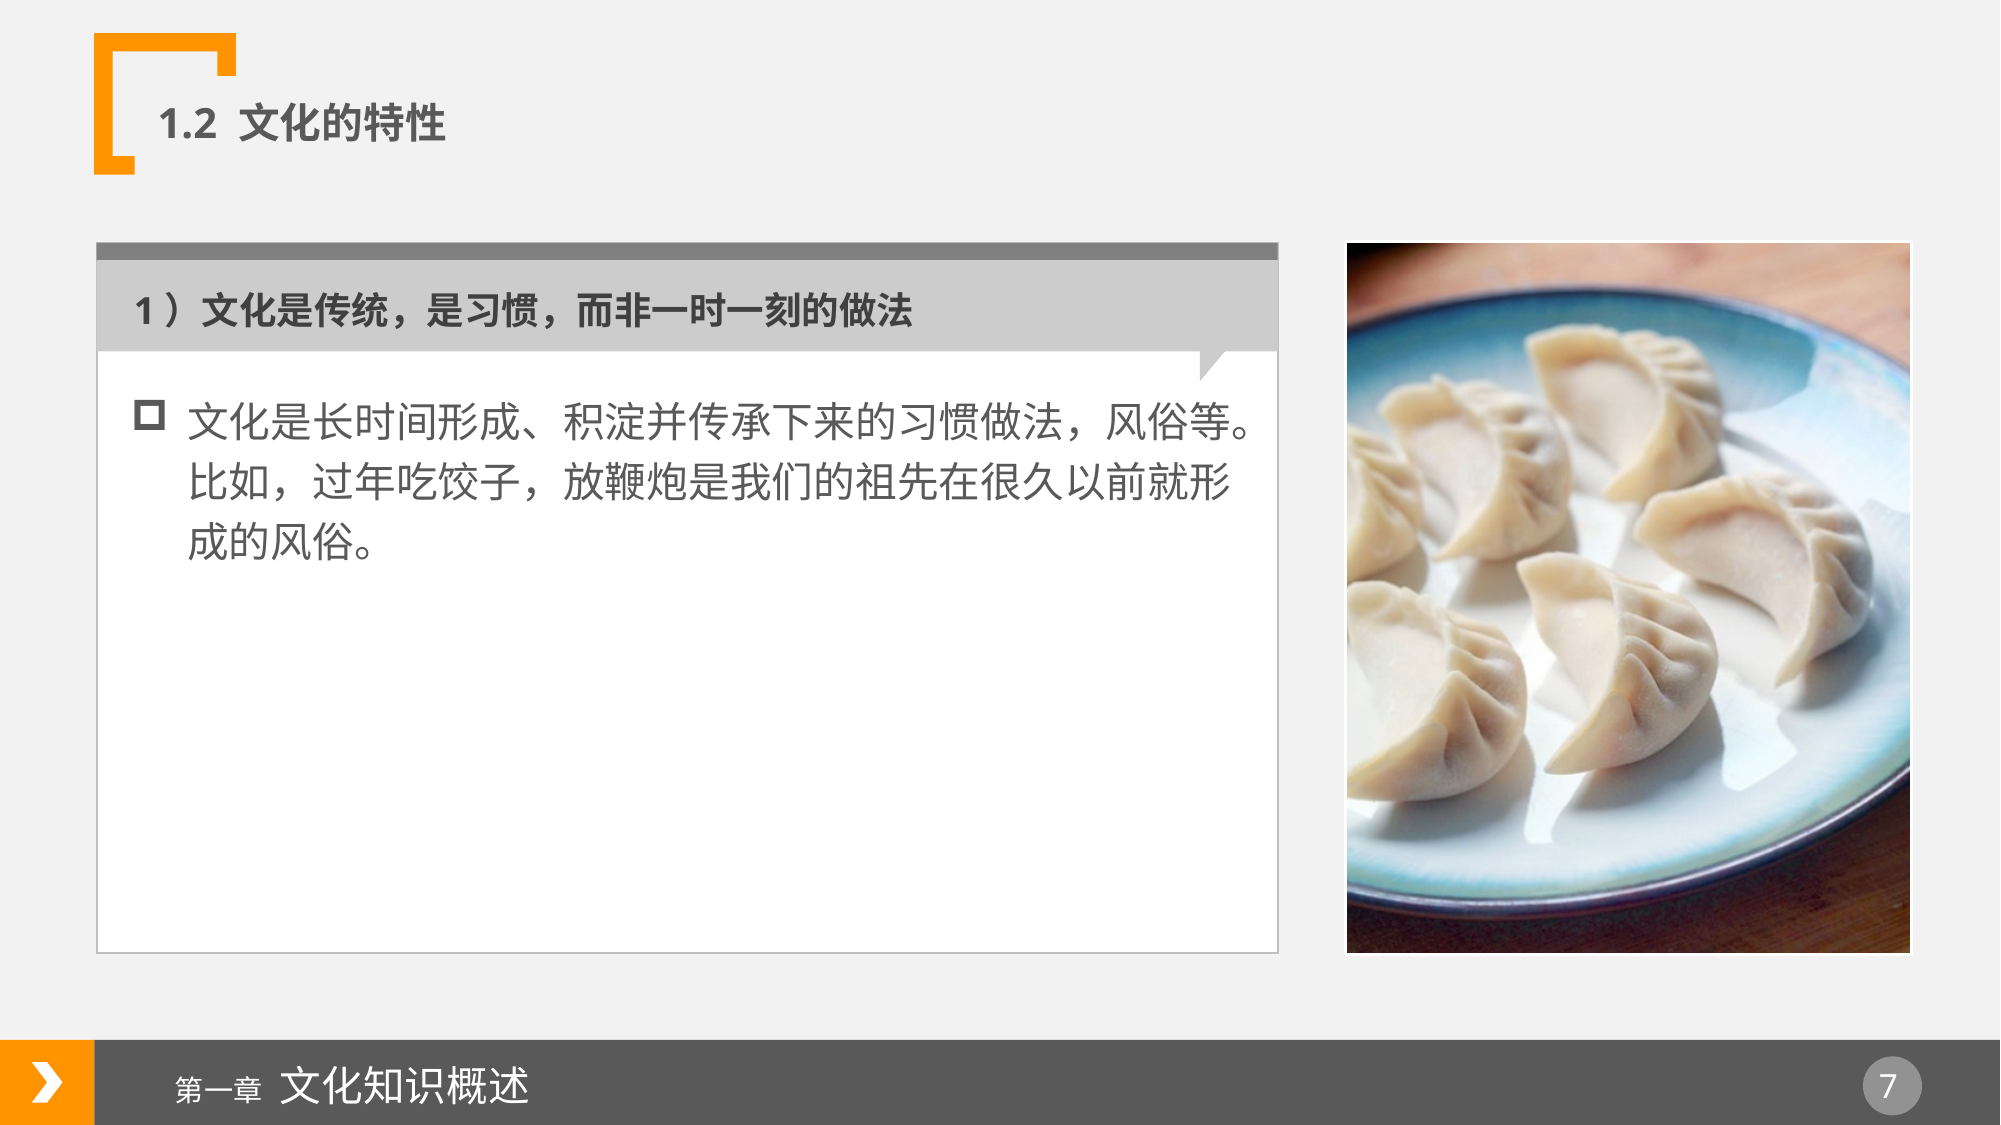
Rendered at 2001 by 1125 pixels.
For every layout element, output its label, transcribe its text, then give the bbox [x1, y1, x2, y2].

text_box 文化是长时间形成、积淀并传承下来的习惯做法，风俗等。比如，过年吃饺子，放鞭炮是我们的祖先在很久以前就形成的风俗。 [116, 378, 1249, 573]
text_box 1.2 文化的特性 [142, 89, 631, 155]
text_box [96, 353, 1279, 954]
text_box [96, 242, 1279, 259]
picture [1346, 242, 1910, 953]
text_box 1）文化是传统，是习惯，而非一时一刻的做法 [118, 279, 929, 340]
text_box [95, 259, 1279, 378]
